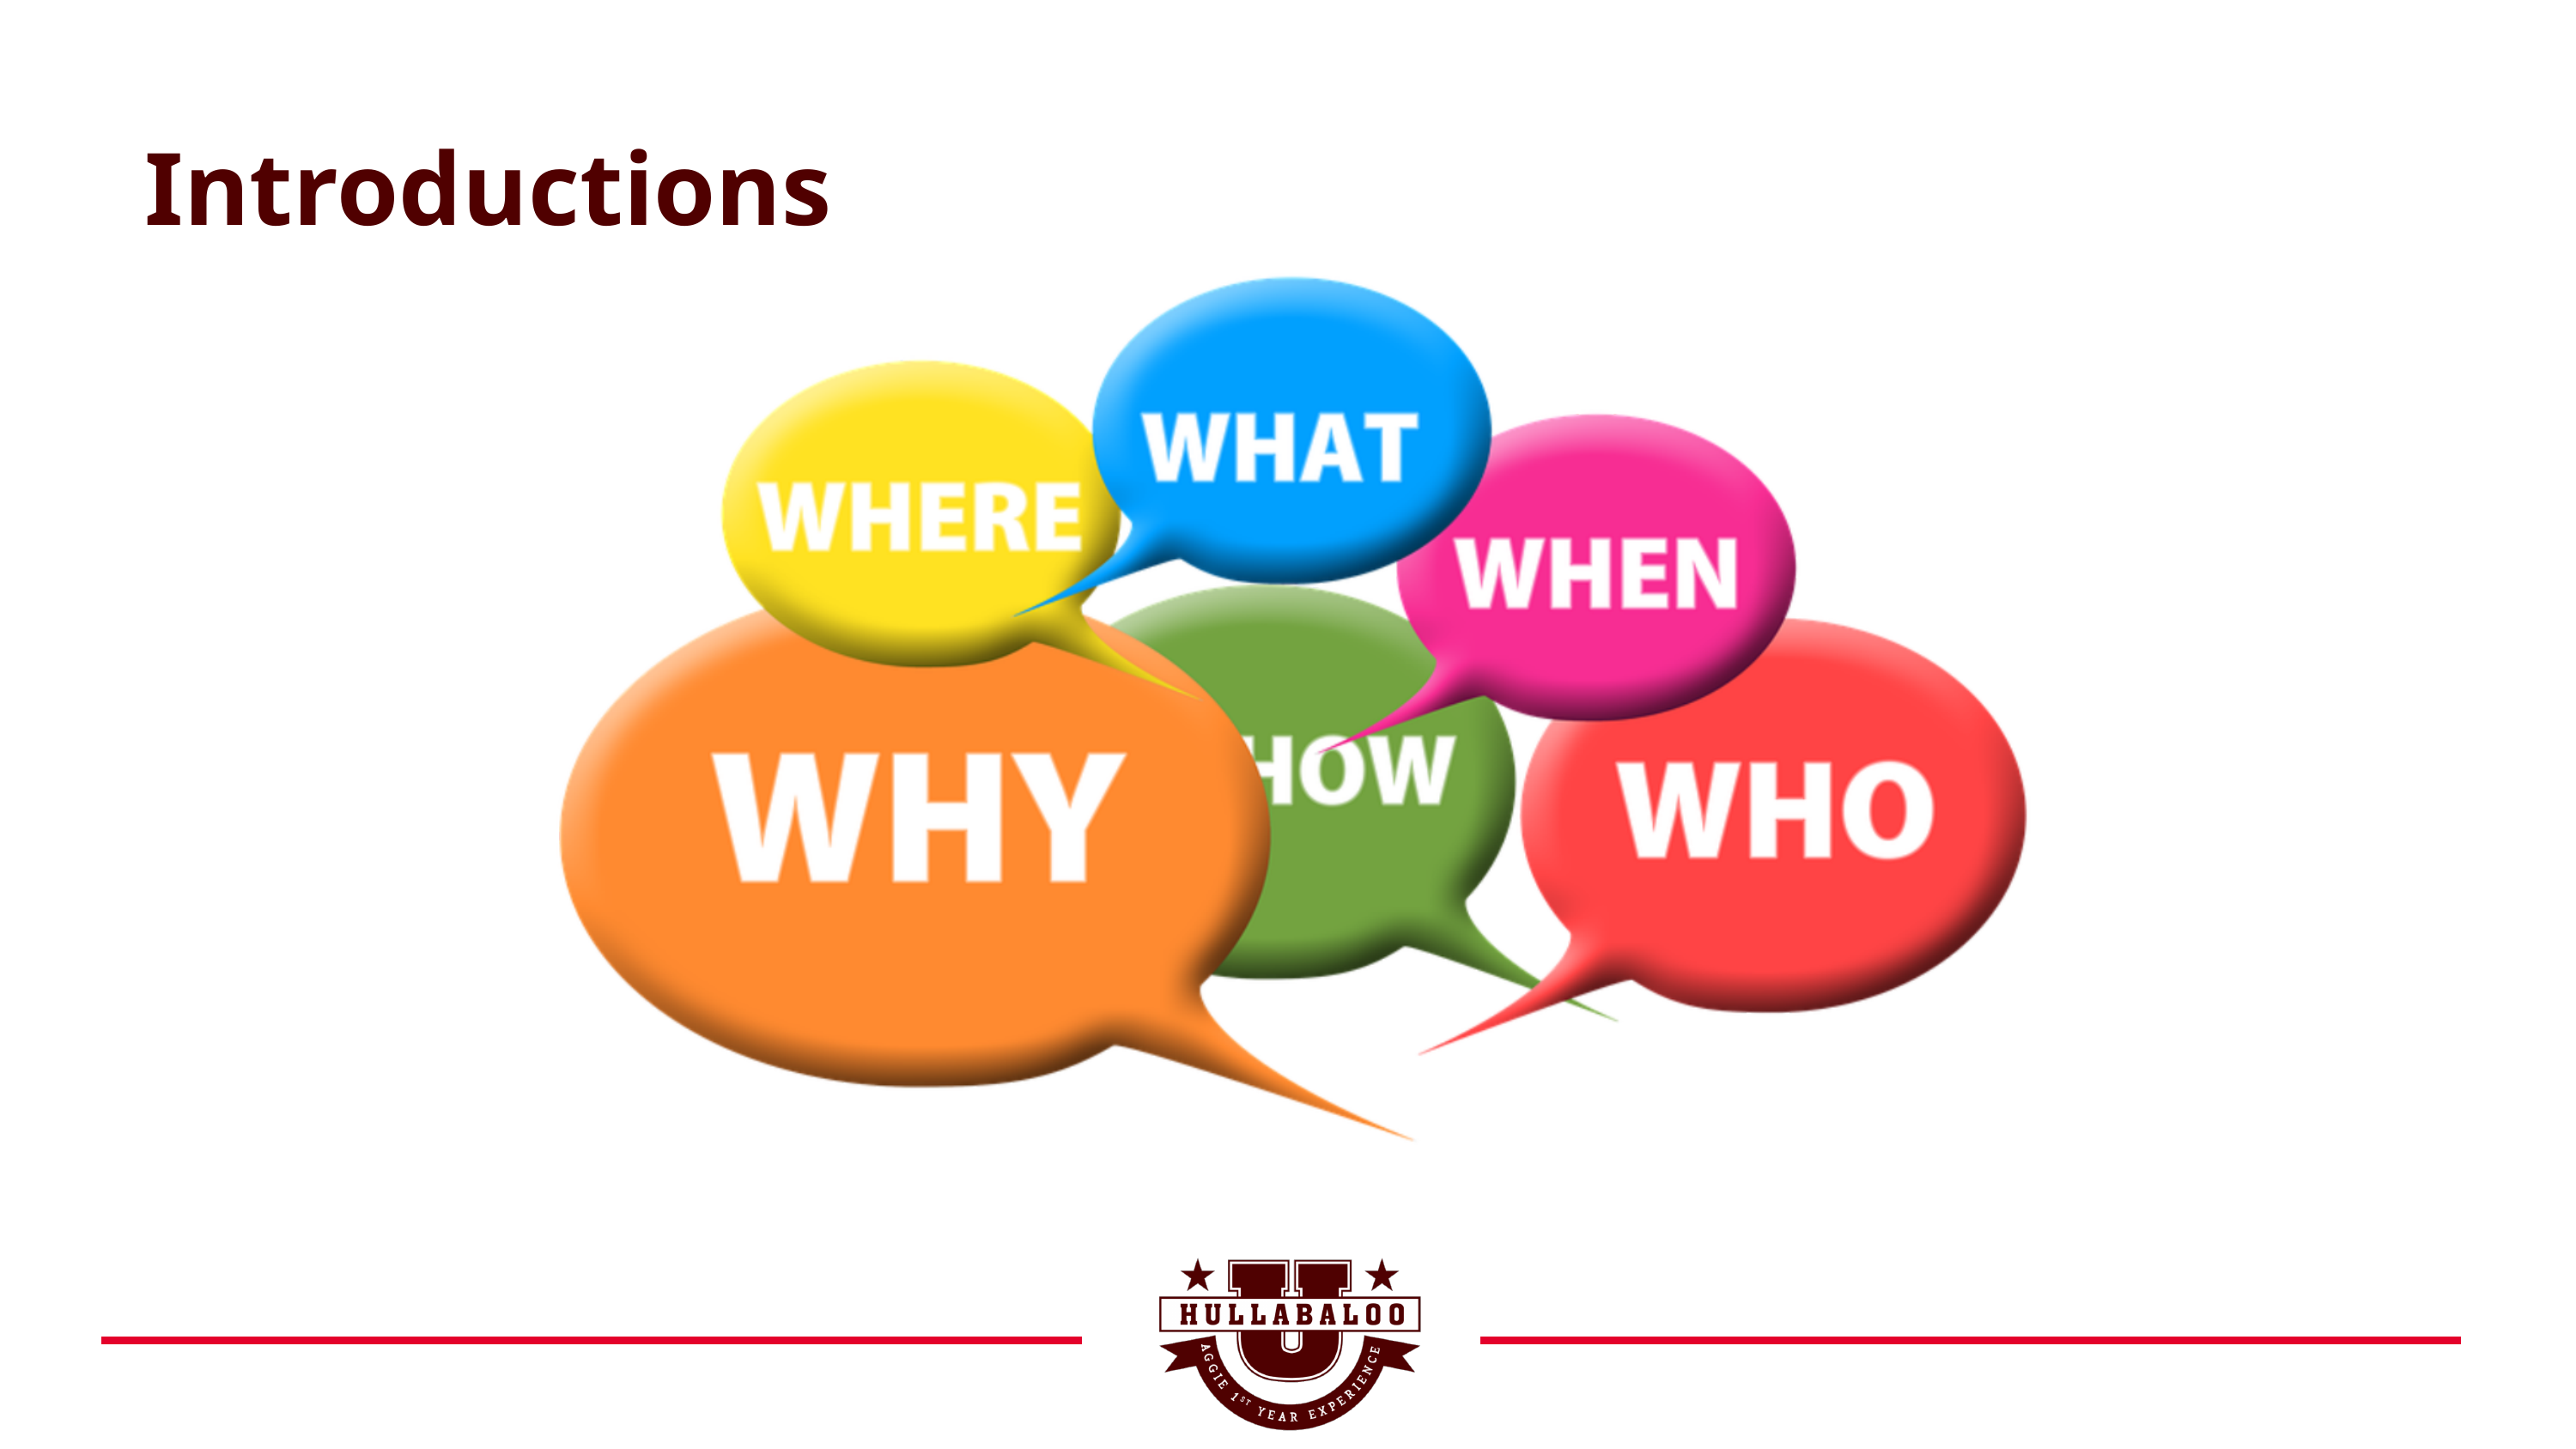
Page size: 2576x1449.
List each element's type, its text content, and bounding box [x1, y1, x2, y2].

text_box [1479, 1336, 2462, 1345]
text_box Introductions [144, 105, 1700, 246]
picture [1137, 1218, 1444, 1447]
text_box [100, 1336, 1083, 1345]
picture [428, 240, 2148, 1208]
